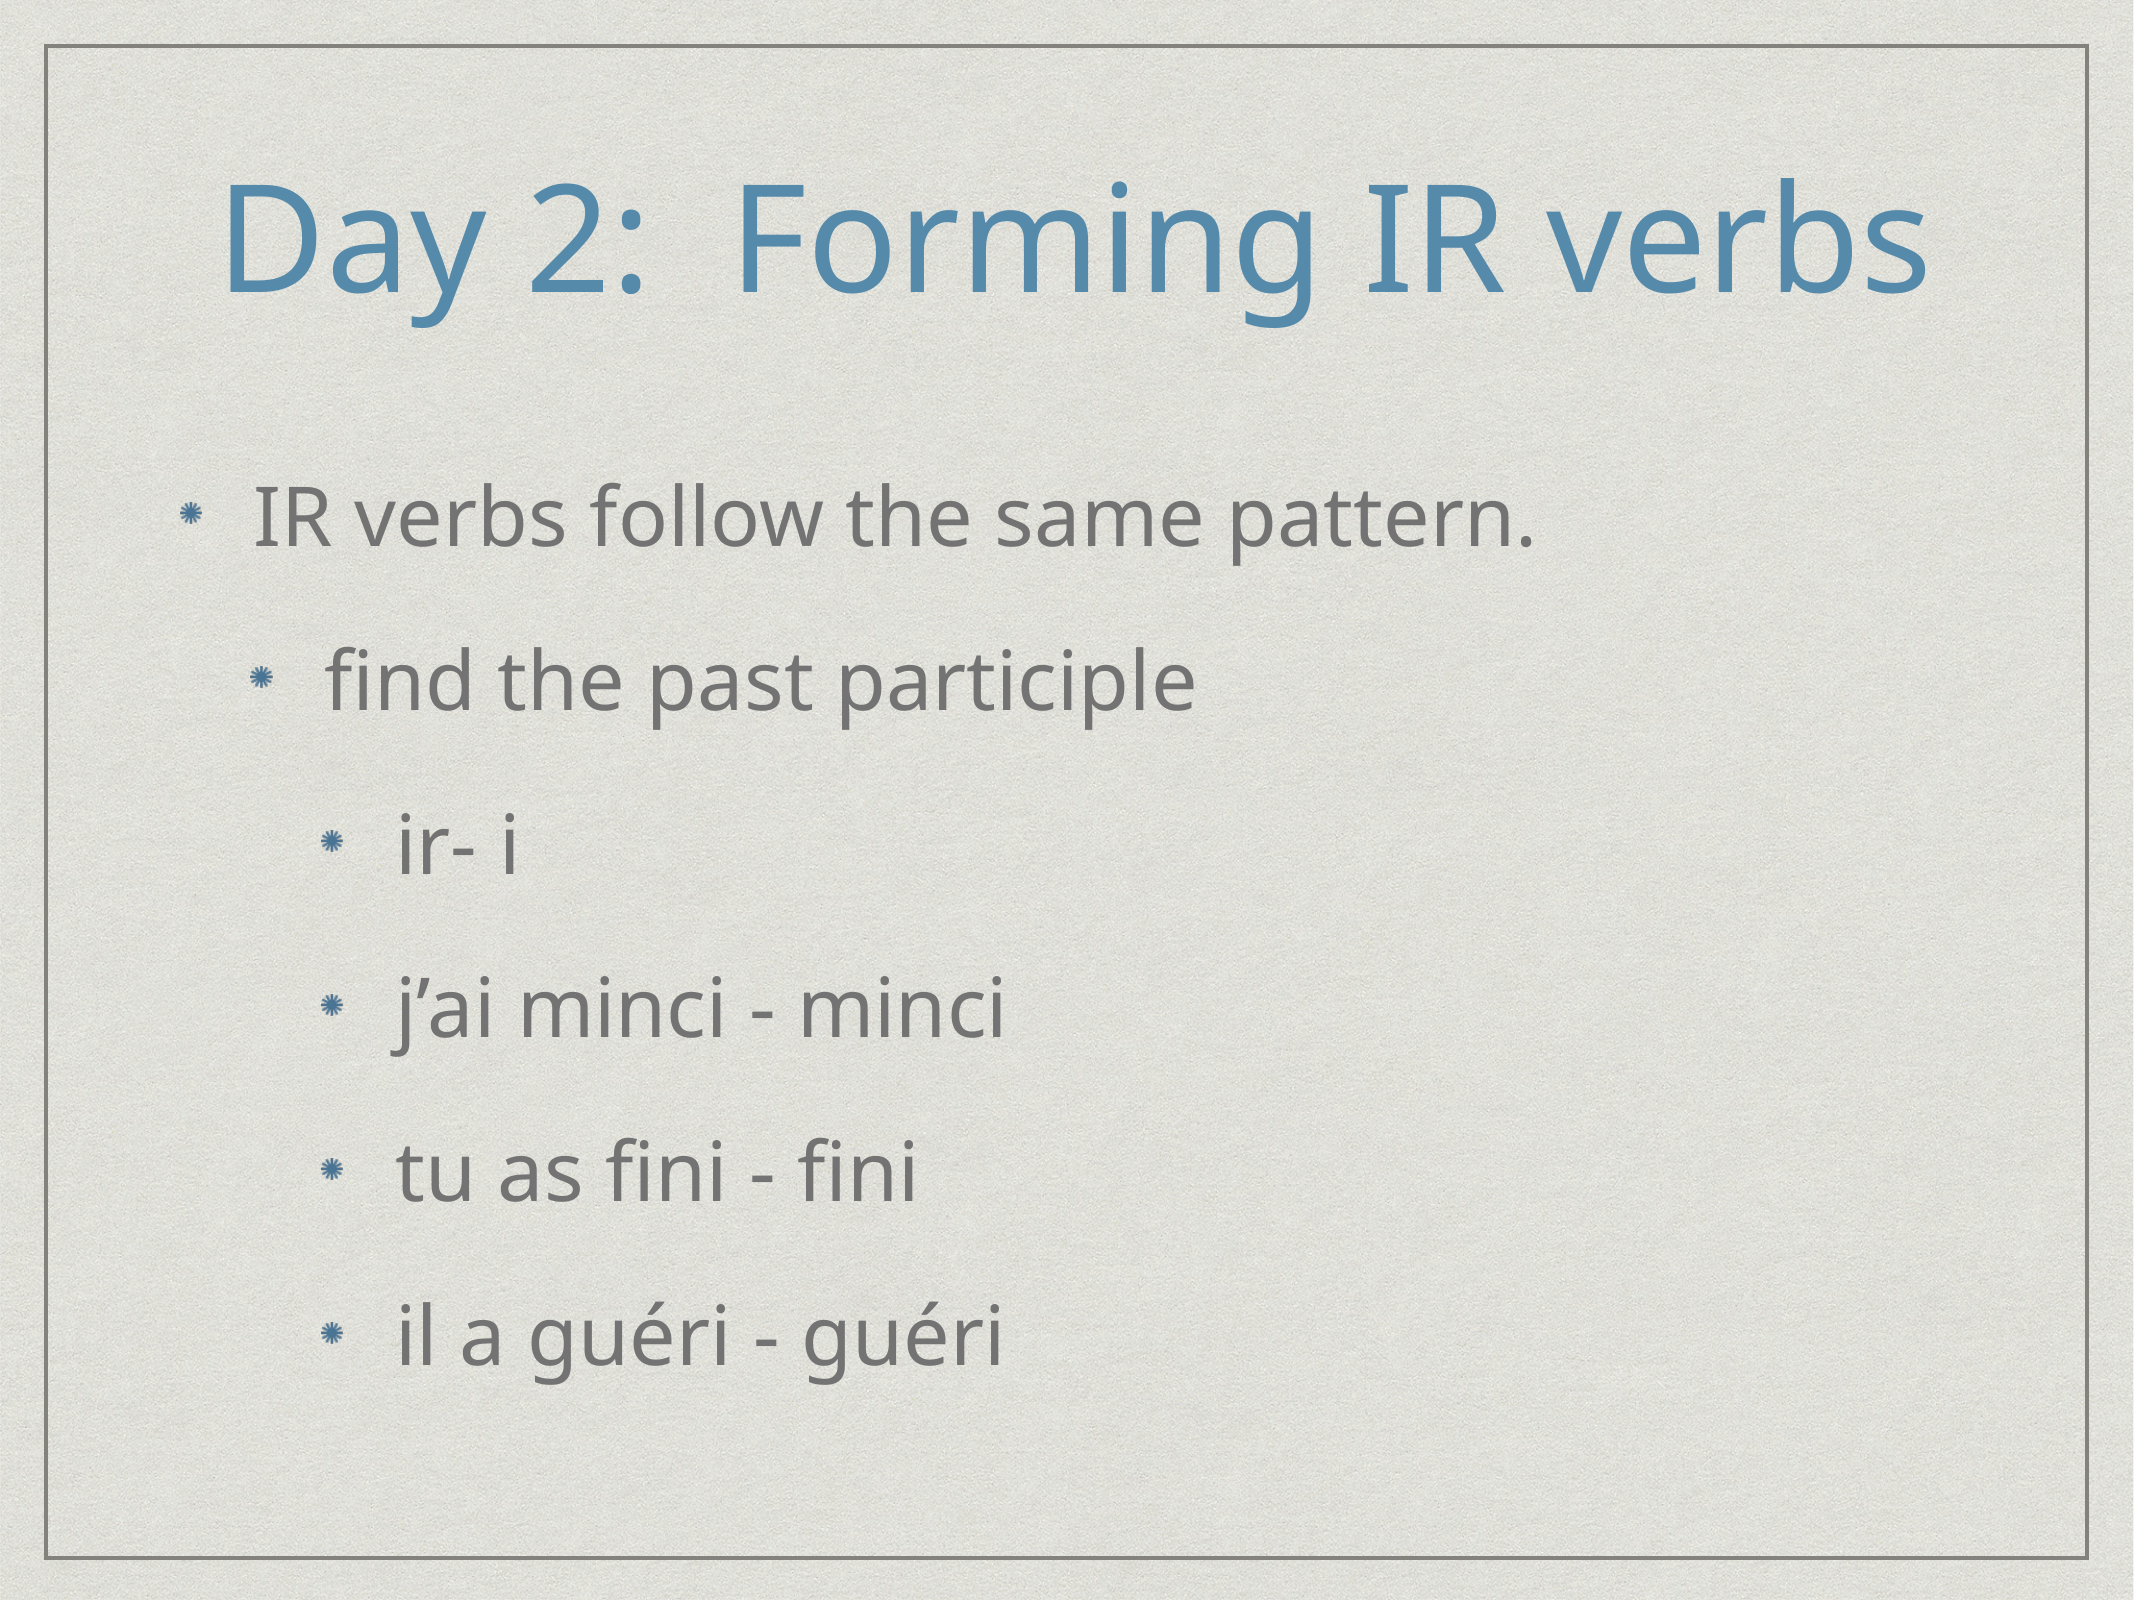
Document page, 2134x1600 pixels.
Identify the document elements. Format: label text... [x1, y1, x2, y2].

list IR verbs follow the same pattern. find the past participle ir- i j’ai minci - minci tu as fini - fini il a guéri - guéri [170, 453, 1963, 1393]
picture [0, 0, 2134, 1600]
title Day 2: Forming IR verbs [170, 43, 1963, 445]
